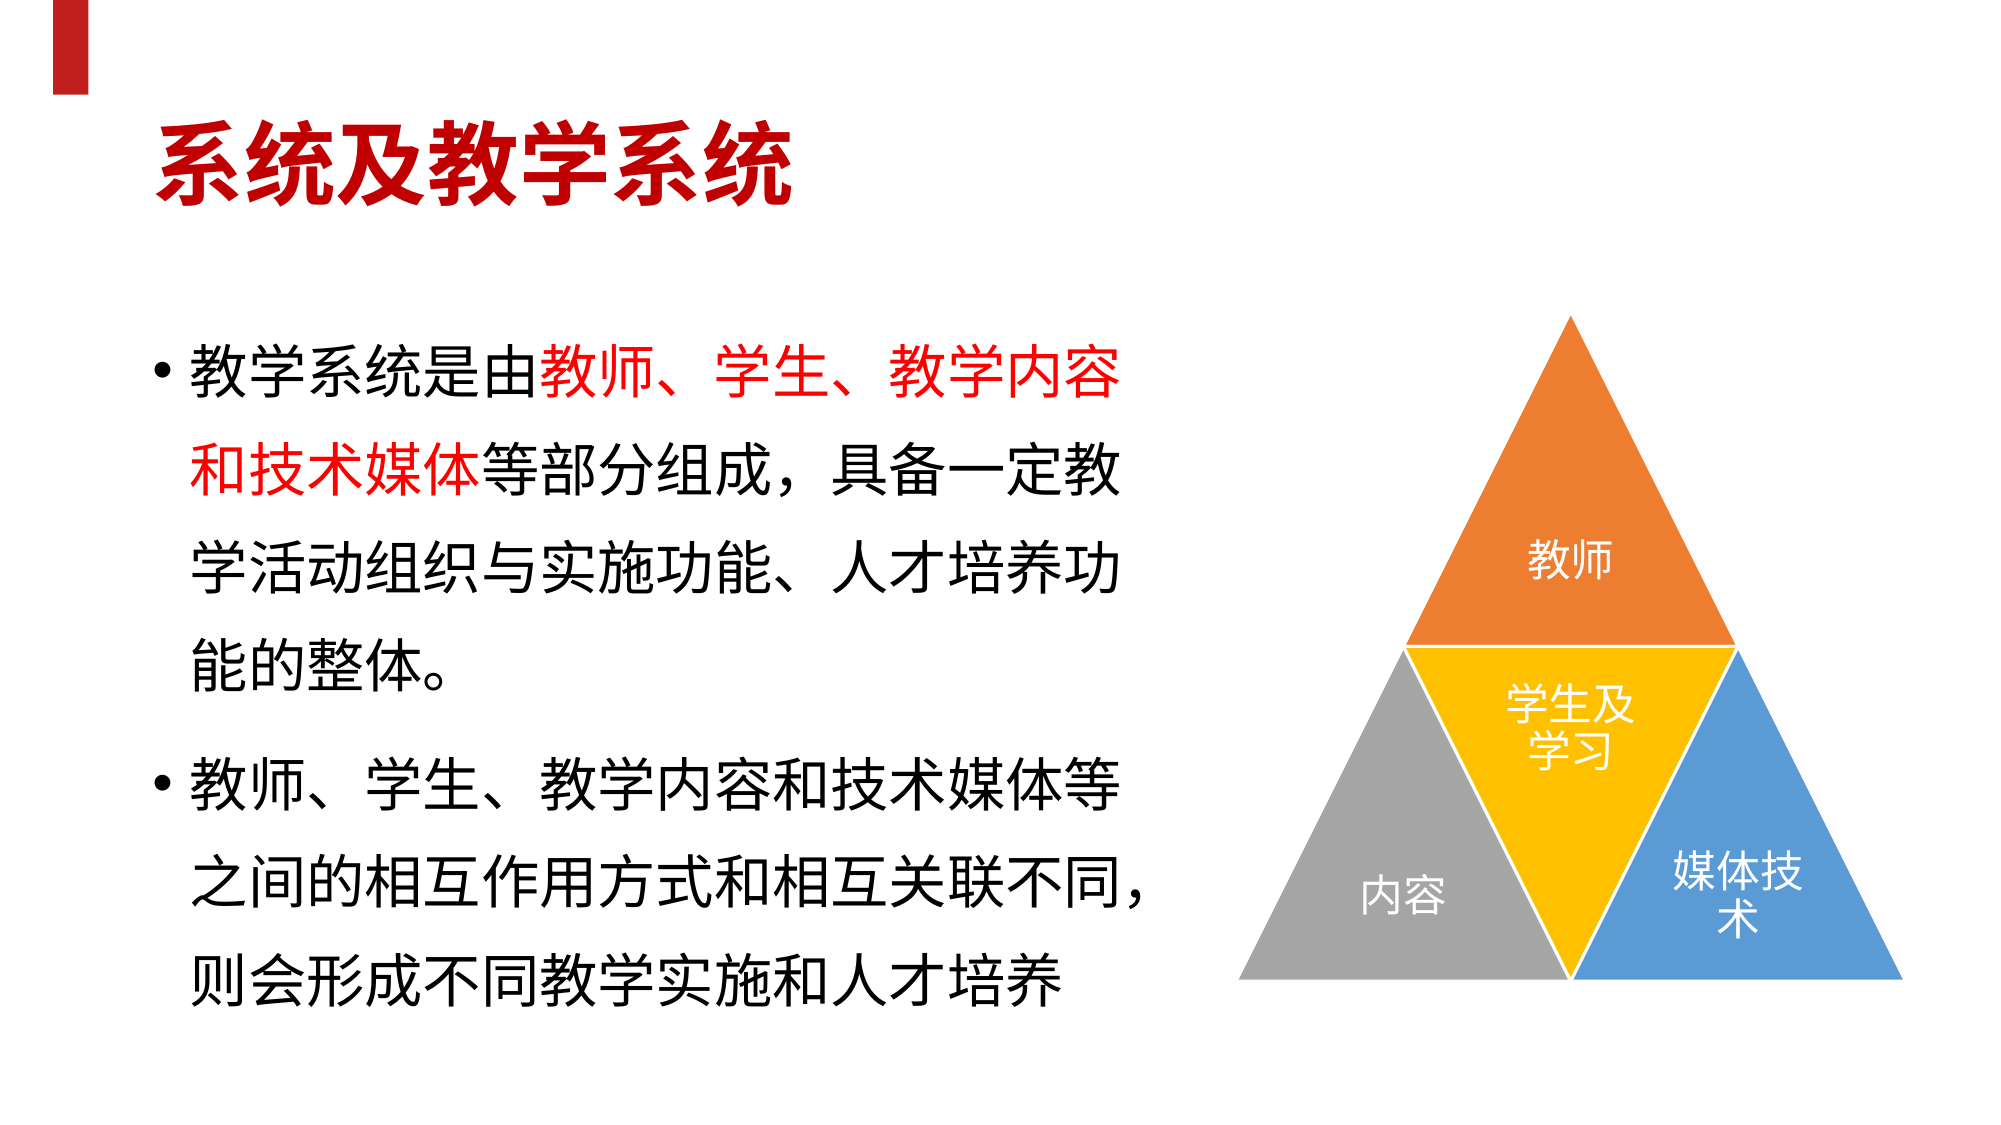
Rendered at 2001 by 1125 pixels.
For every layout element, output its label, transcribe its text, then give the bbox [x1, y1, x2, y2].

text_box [1235, 299, 1906, 994]
list 教学系统是由教师、学生、教学内容和技术媒体等部分组成，具备一定教学活动组织与实施功能、人才培养功能的整体。 教师、学生、教学内容和技术媒体等之间的相互作用方式和相互关联不同，则会形成不同教学实施和人才培养 [137, 299, 1192, 1014]
title 系统及教学系统 [137, 59, 1863, 278]
